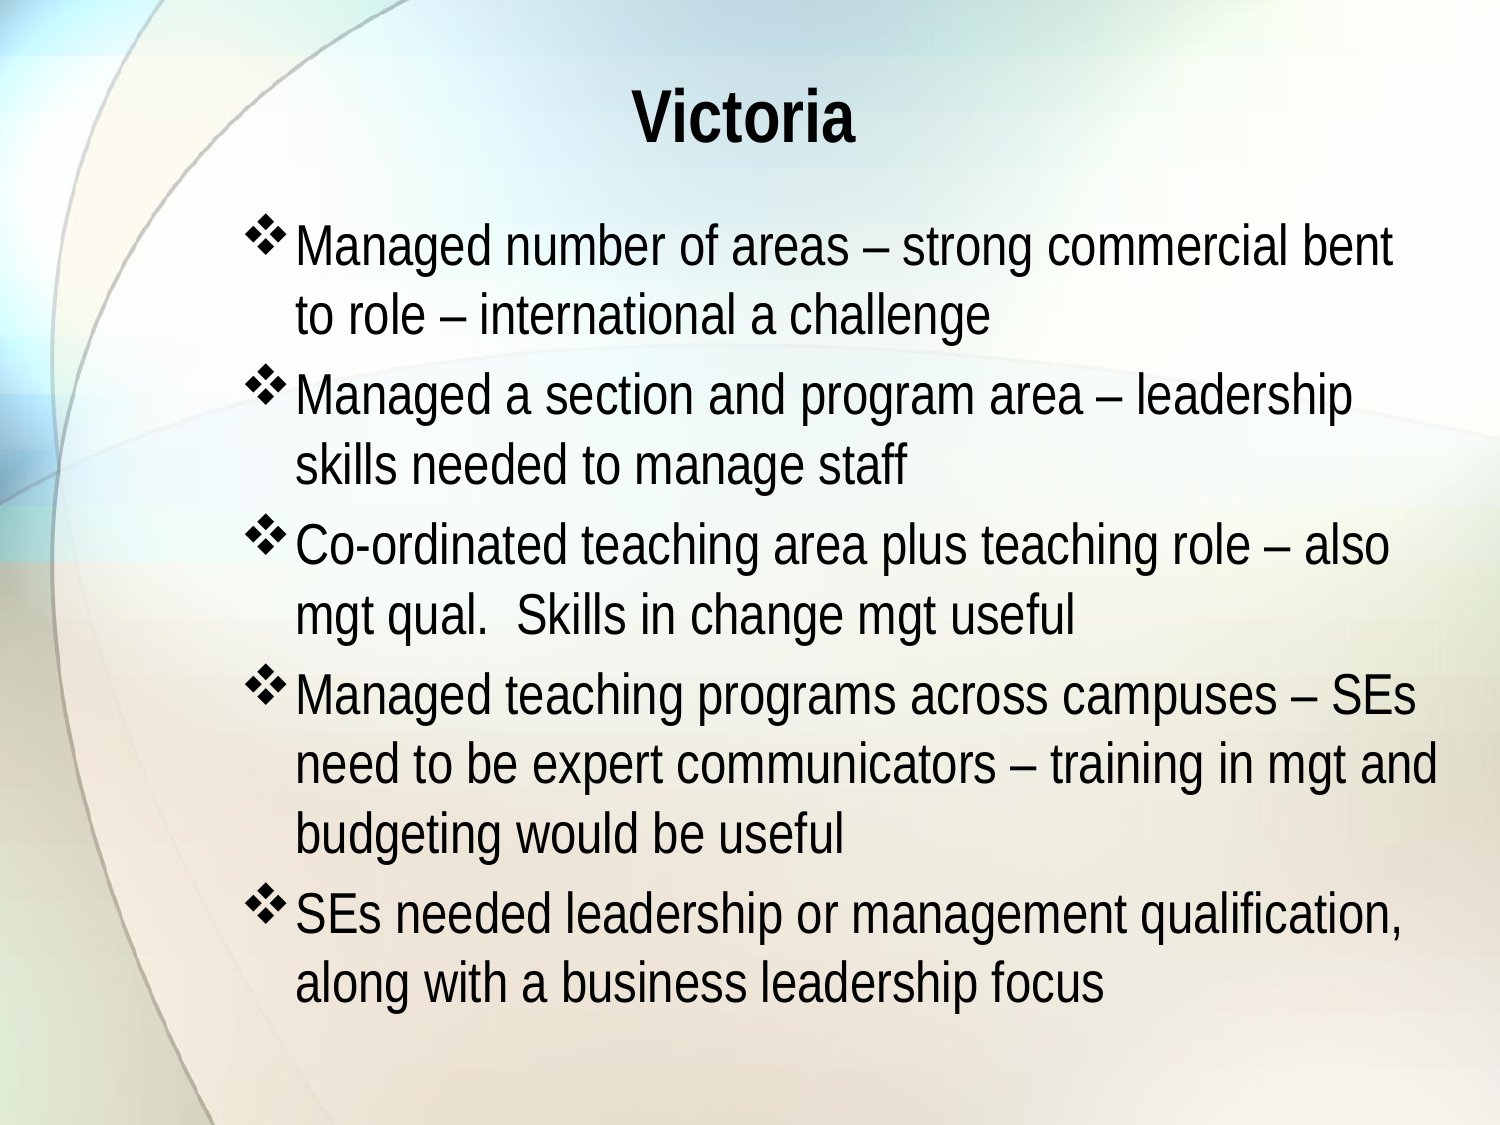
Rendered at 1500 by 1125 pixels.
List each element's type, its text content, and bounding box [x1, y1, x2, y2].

list Managed number of areas – strong commercial bent to role – international a challenge Managed a section and program area – leadership skills needed to manage staff Co-ordinated teaching area plus teaching role – also mgt qual. Skills in change mgt useful Managed teaching programs across campuses – SEs need to be expert communicators – training in mgt and budgeting would be useful SEs needed leadership or management qualification, along with a business leadership focus [225, 200, 1463, 1025]
title Victoria [24, 50, 1463, 175]
picture [0, 0, 1500, 1125]
